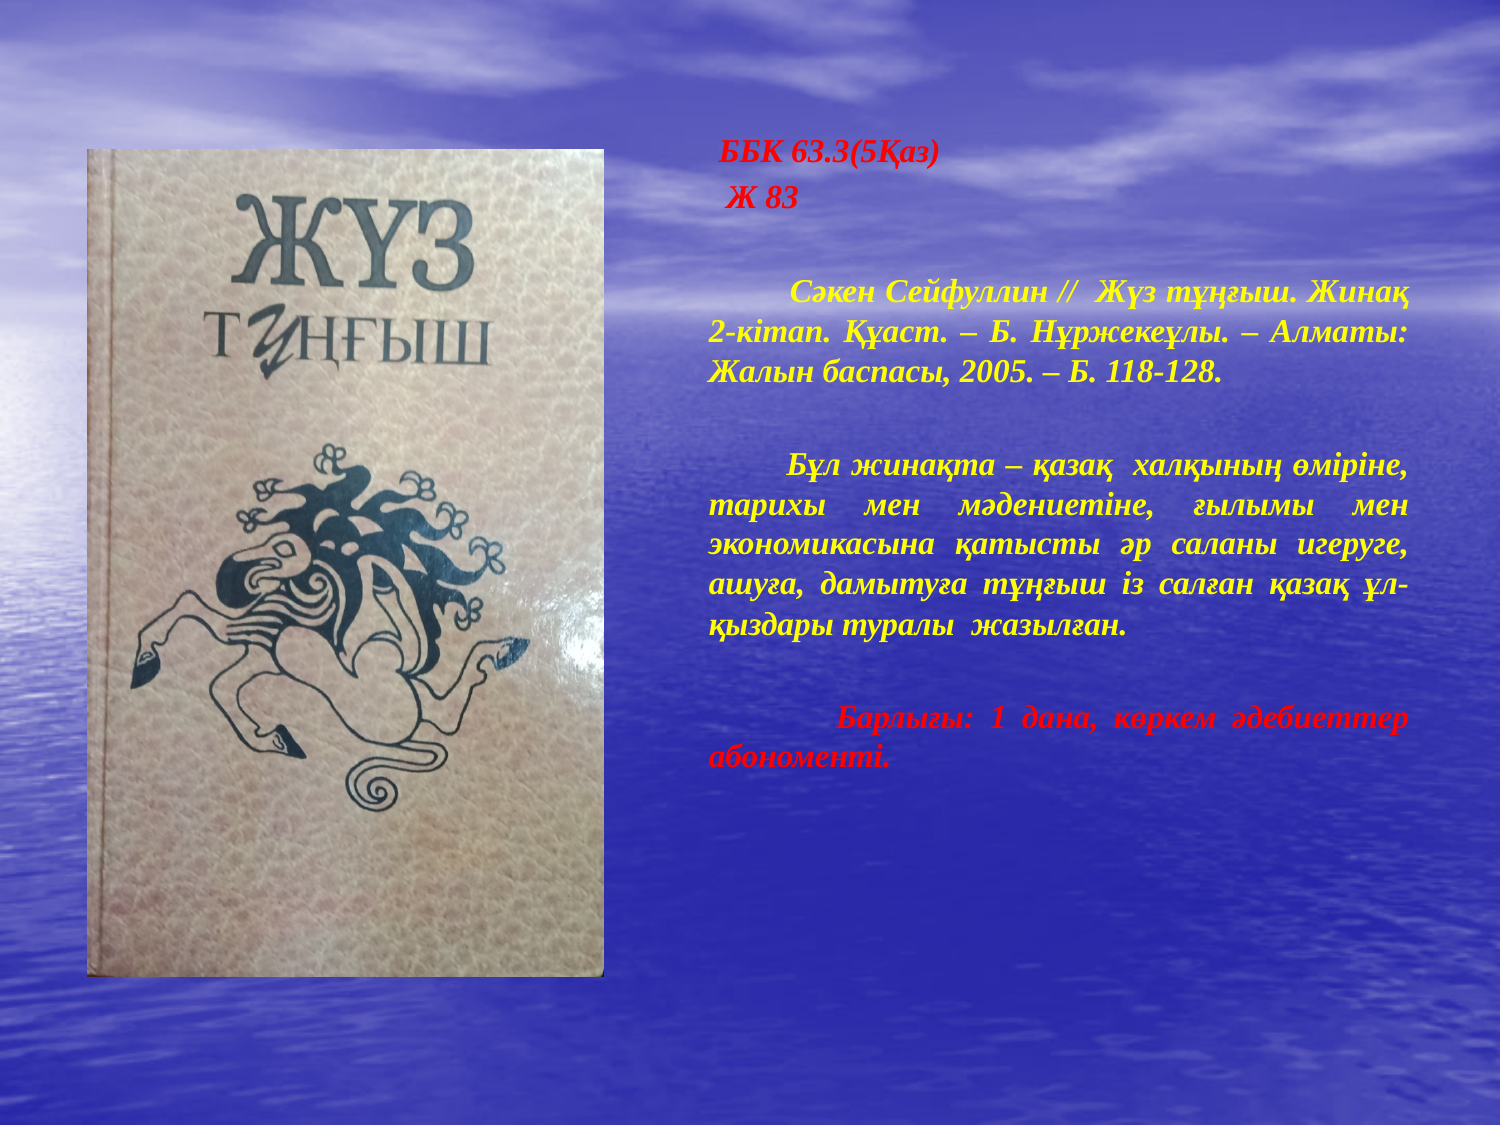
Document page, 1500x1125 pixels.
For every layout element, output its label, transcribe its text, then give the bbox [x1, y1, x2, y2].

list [87, 149, 605, 978]
list ББК 63.3(5Қаз) Ж 83 Сәкен Сейфуллин // Жүз тұңғыш. Жинақ 2-кітап. Құаст. – Б. Нұржекеұлы. – Алматы: Жалын баспасы, 2005. – Б. 118-128. Бұл жинақта – қазақ халқының өміріне, тарихы мен мәдениетіне, ғылымы мен экономикасына қатысты әр саланы игеруге, ашуға, дамытуға тұңғыш із салған қазақ ұл-қыздары туралы жазылған. Барлығы: 1 дана, көркем әдебиеттер абономенті. [637, 74, 1426, 988]
